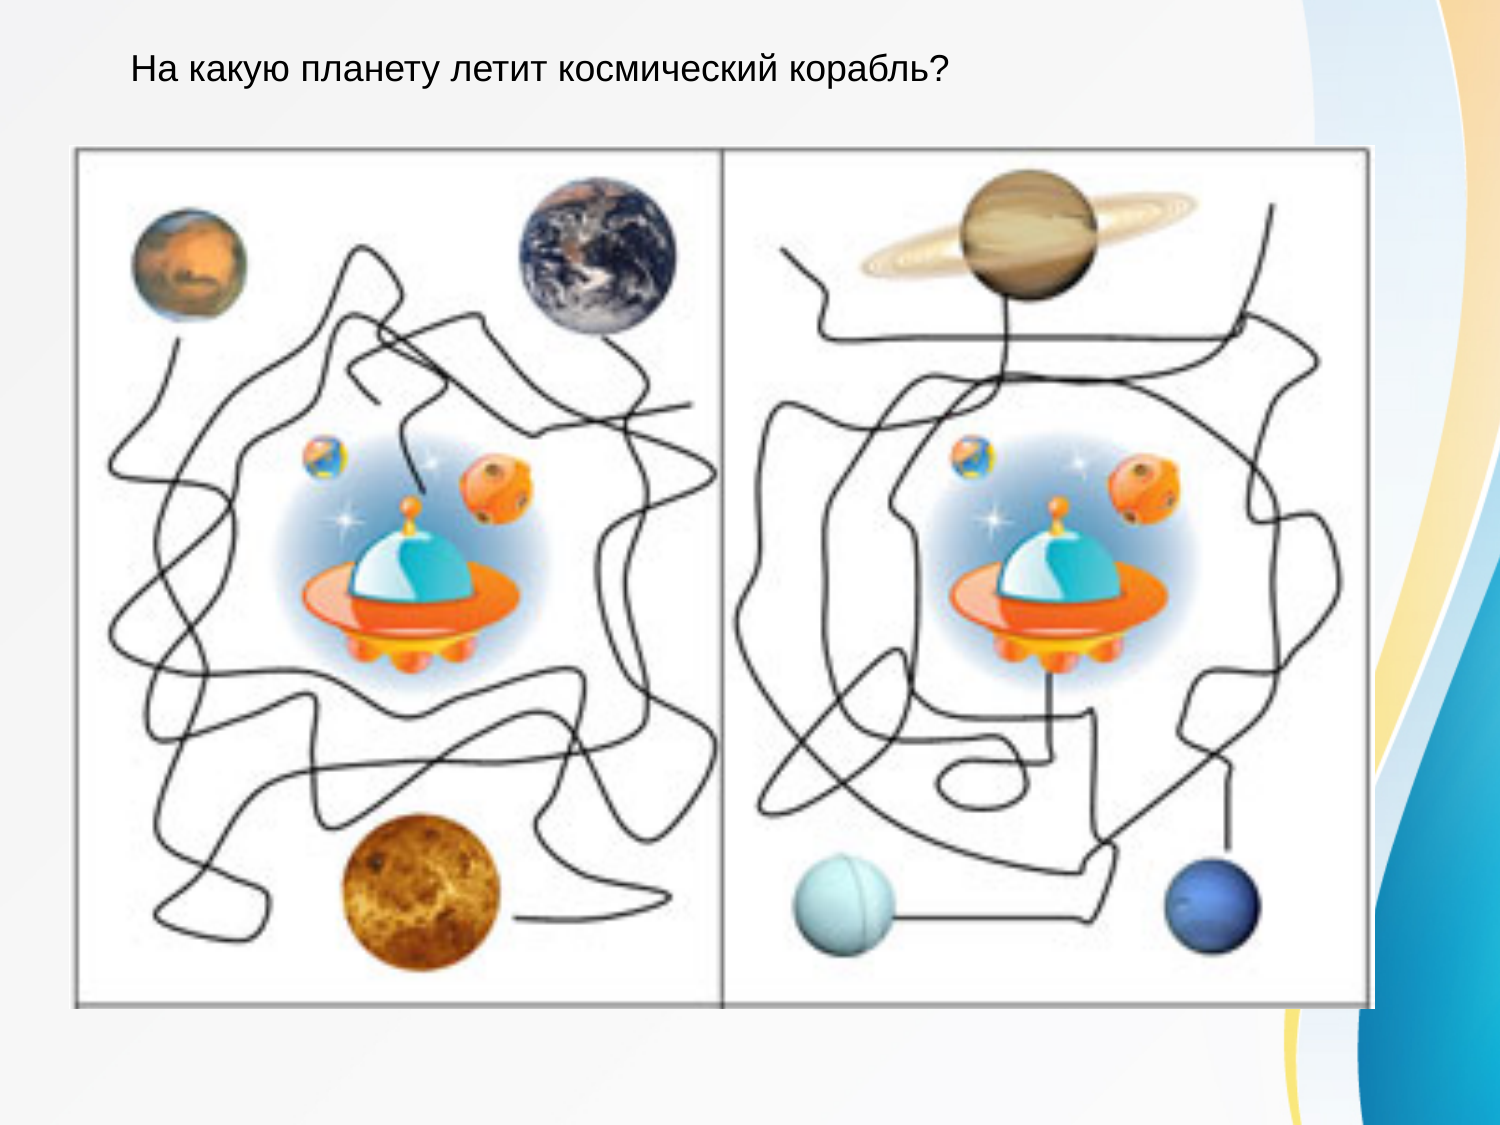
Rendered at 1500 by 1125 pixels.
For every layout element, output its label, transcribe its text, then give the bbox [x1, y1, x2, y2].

picture [0, 0, 1500, 1125]
text_box На какую планету летит космический корабль? [115, 36, 1043, 97]
